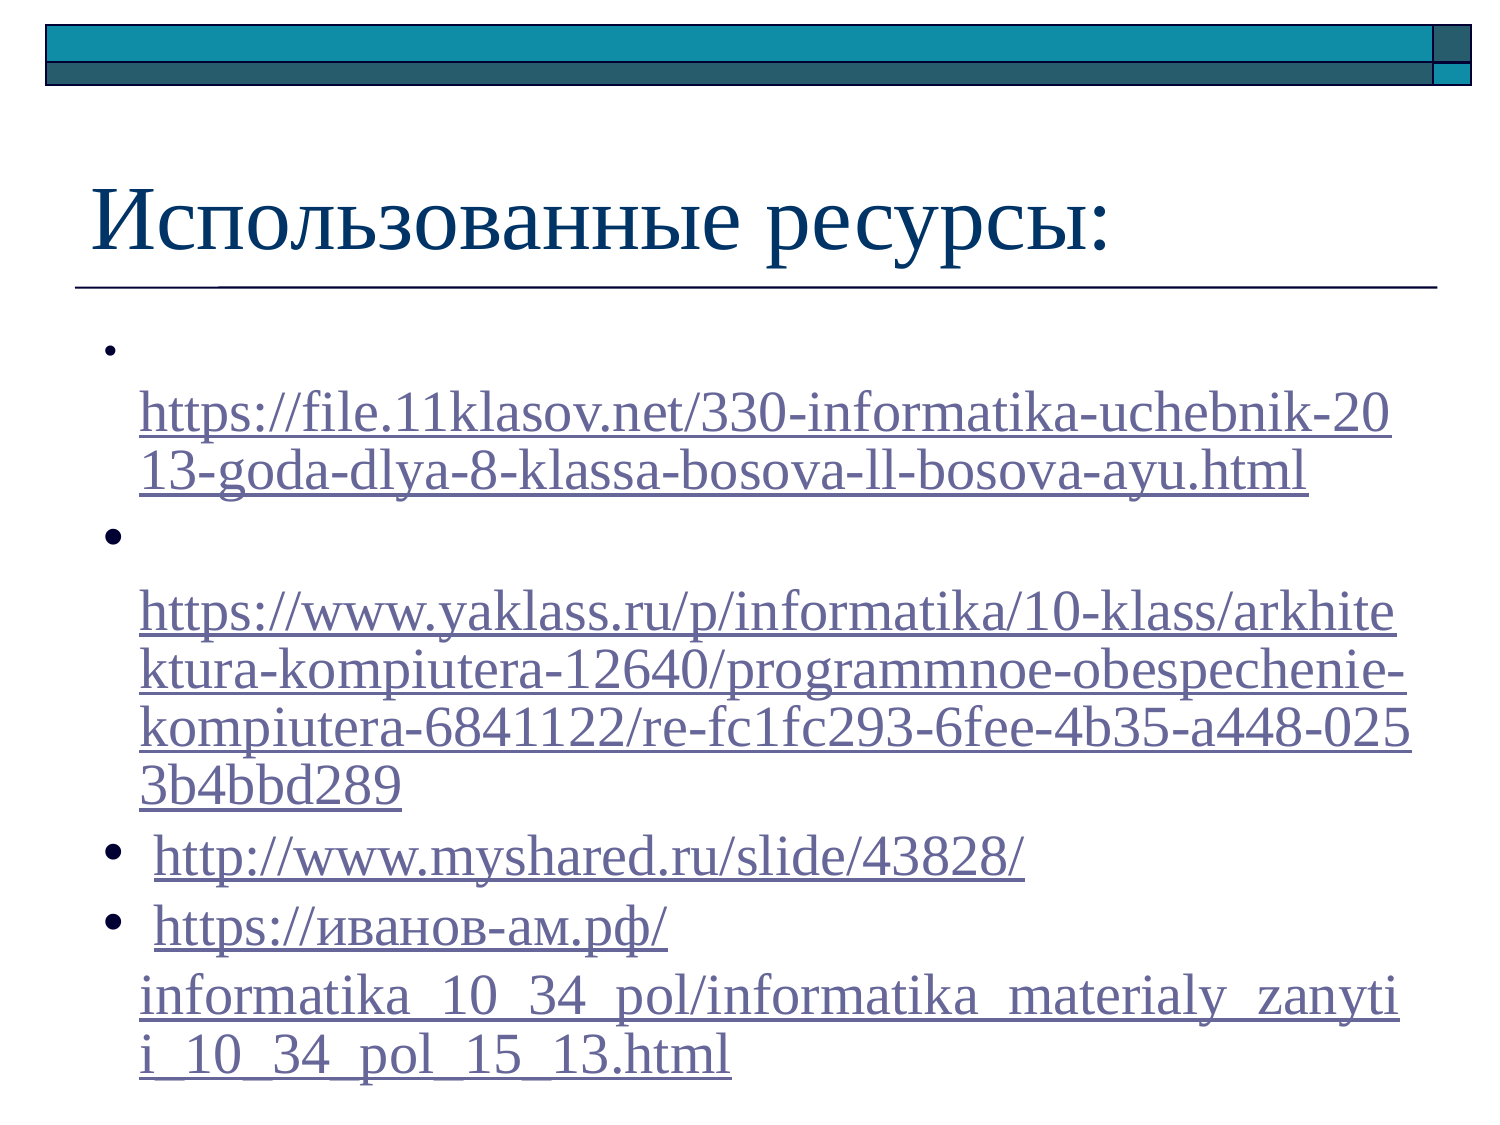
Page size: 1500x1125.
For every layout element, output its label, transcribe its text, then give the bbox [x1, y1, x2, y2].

text_box https://file.11klasov.net/330-informatika-uchebnik-2013-goda-dlya-8-klassa-bosova-ll-bosova-ayu.html https://www.yaklass.ru/p/informatika/10-klass/arkhitektura-kompiutera-12640/programmnoe-obespechenie-kompiutera-6841122/re-fc1fc293-6fee-4b35-a448-0253b4bbd289 http://www.myshared.ru/slide/43828/ https://иванов-ам.рф/informatika_10_34_pol/informatika_materialy_zanytii_10_34_pol_15_13.html [89, 321, 1430, 941]
title Использованные ресурсы: [75, 87, 1425, 275]
